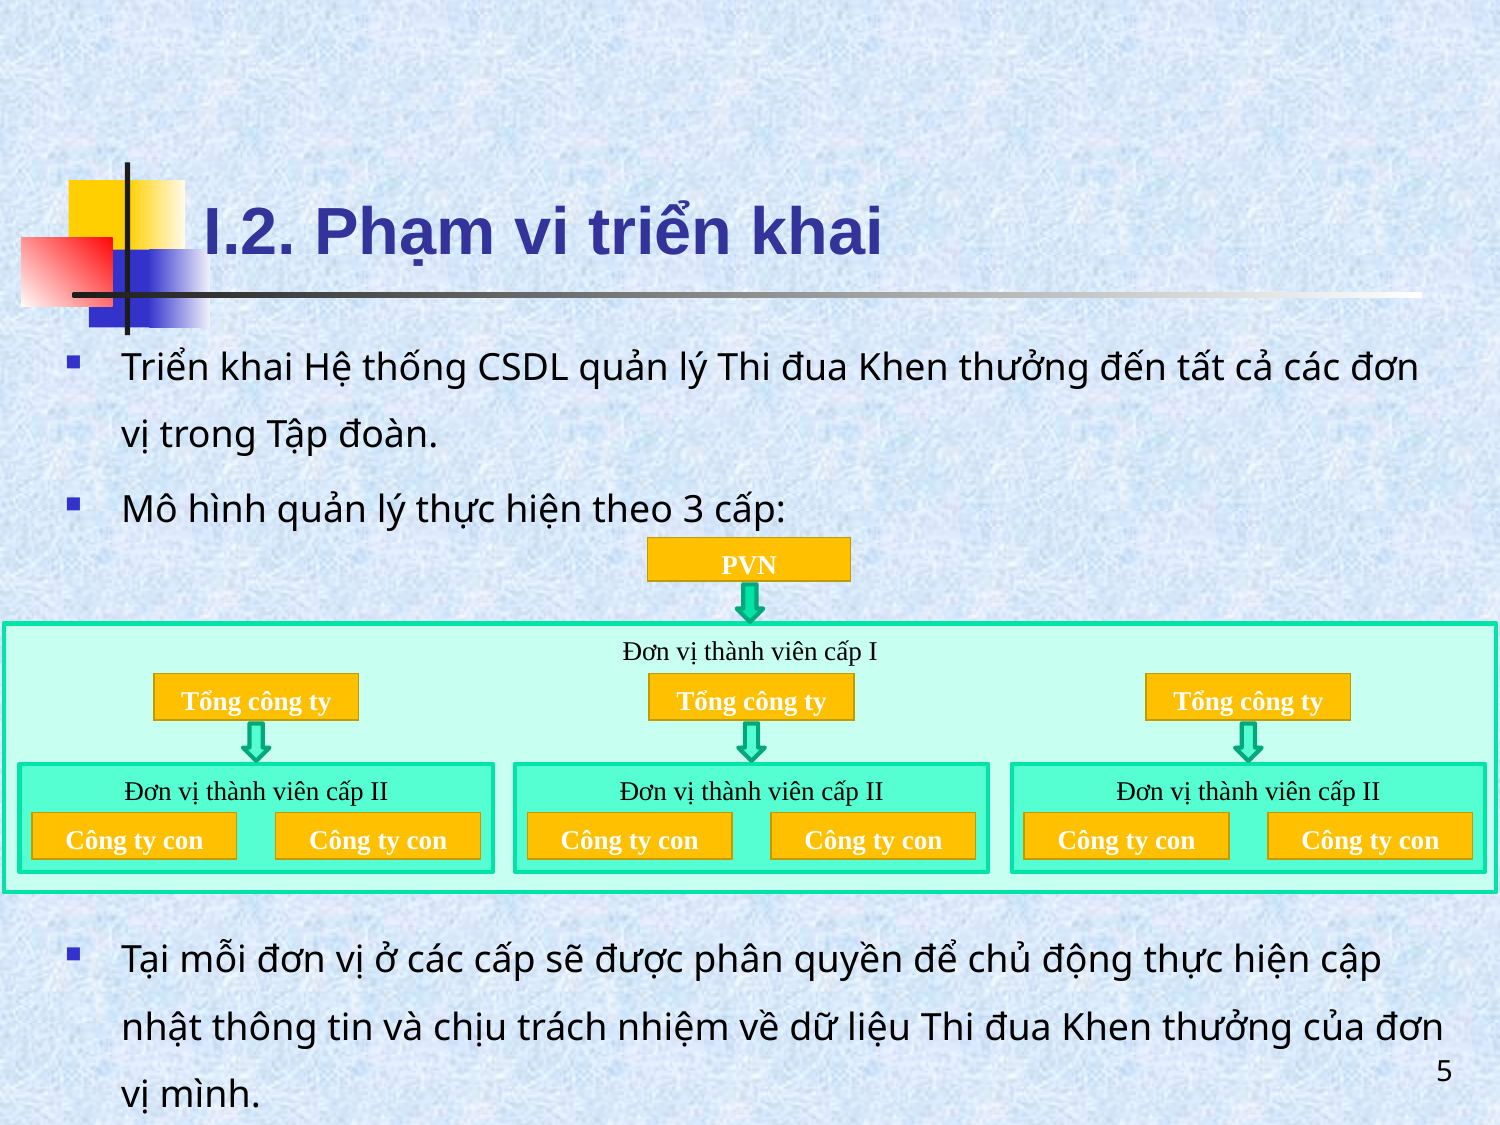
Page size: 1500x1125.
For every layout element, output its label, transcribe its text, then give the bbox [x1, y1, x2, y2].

title I.2. Phạm vi triển khai [188, 34, 1468, 276]
list Triển khai Hệ thống CSDL quản lý Thi đua Khen thưởng đến tất cả các đơn vị trong Tập đoàn. Mô hình quản lý thực hiện theo 3 cấp: Tại mỗi đơn vị ở các cấp sẽ được phân quyền để chủ động thực hiện cập nhật thông tin và chịu trách nhiệm về dữ liệu Thi đua Khen thưởng của đơn vị mình. [49, 312, 1470, 535]
picture [0, 0, 1500, 1125]
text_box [3, 537, 1497, 893]
slide_number 5 [1154, 1023, 1468, 1100]
list Triển khai Hệ thống CSDL quản lý Thi đua Khen thưởng đến tất cả các đơn vị trong Tập đoàn. Mô hình quản lý thực hiện theo 3 cấp: Tại mỗi đơn vị ở các cấp sẽ được phân quyền để chủ động thực hiện cập nhật thông tin và chịu trách nhiệm về dữ liệu Thi đua Khen thưởng của đơn vị mình. [49, 902, 1470, 1088]
